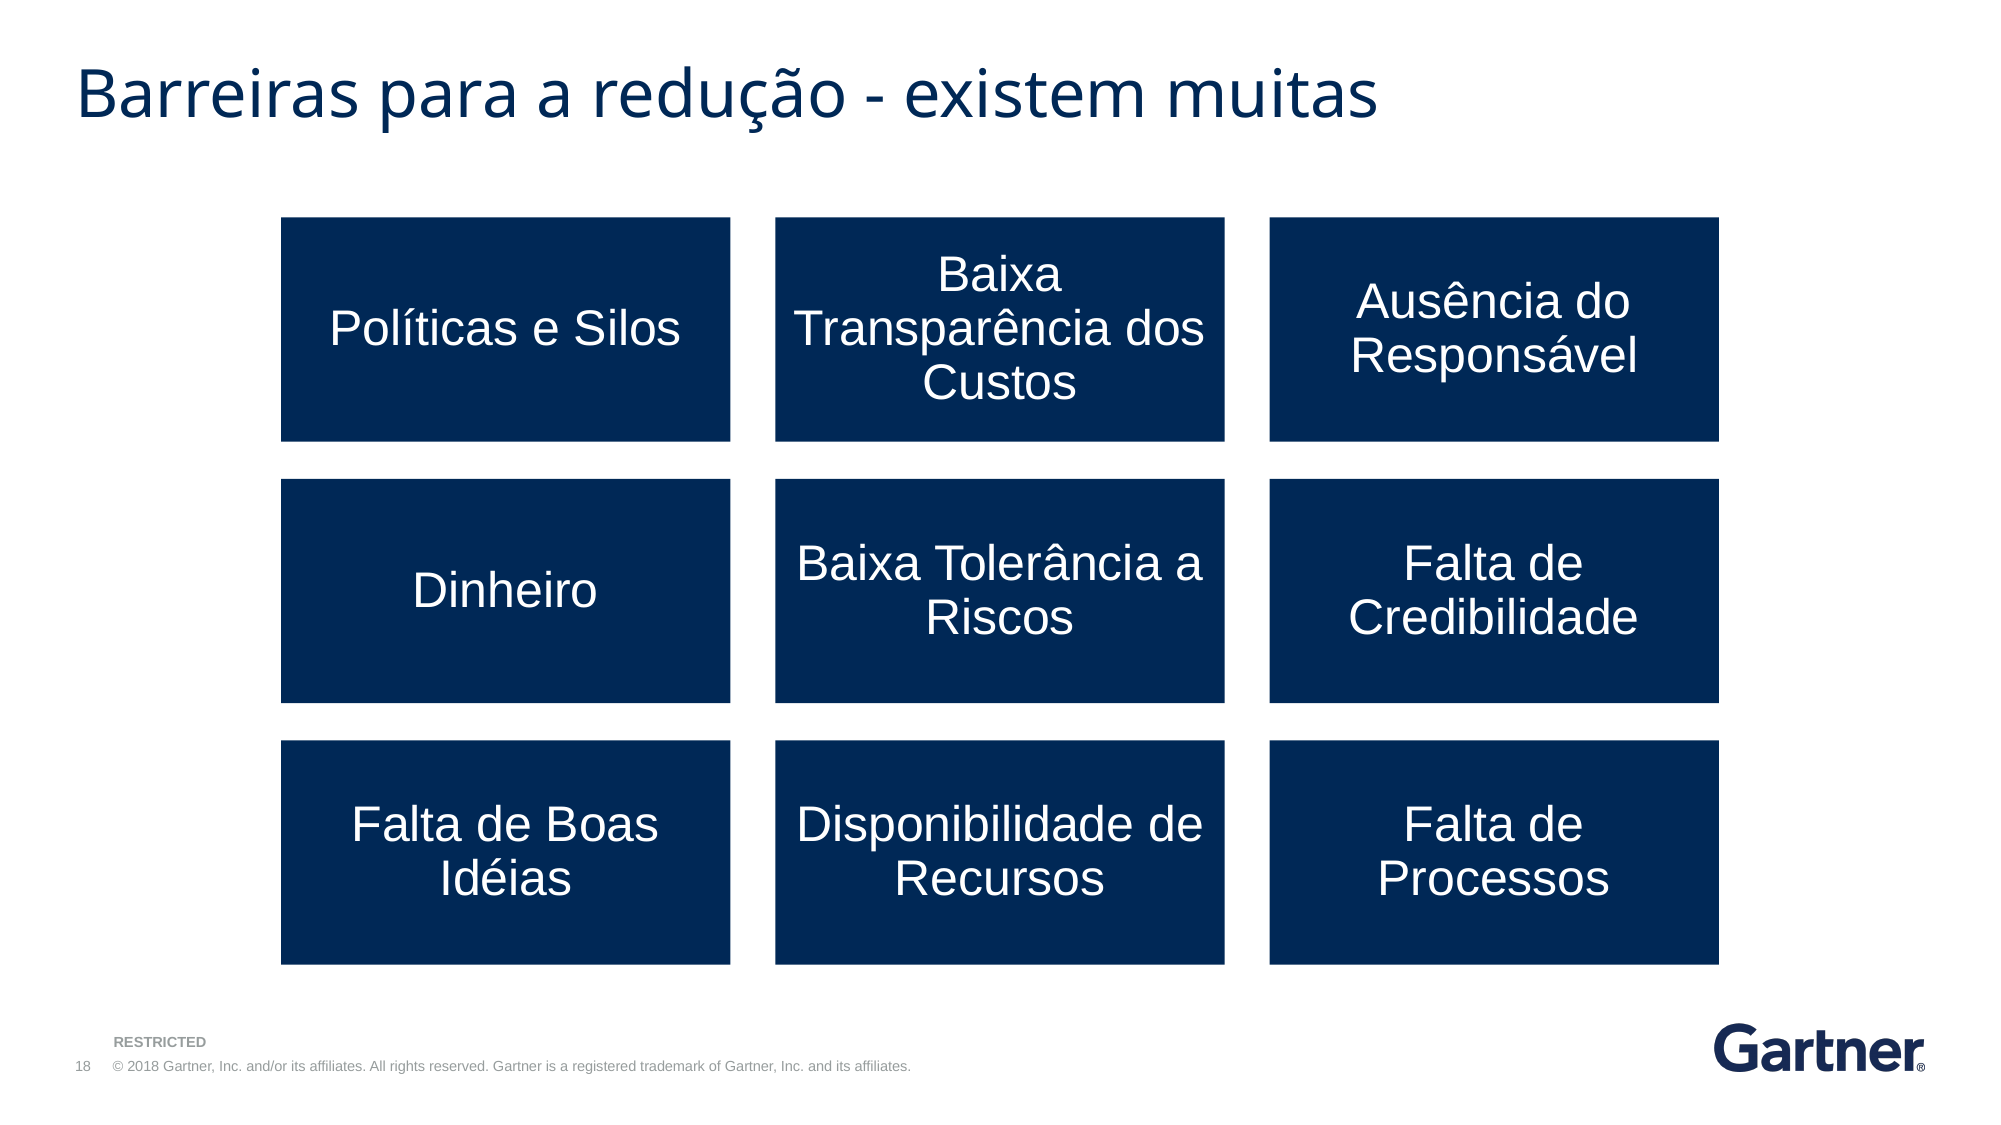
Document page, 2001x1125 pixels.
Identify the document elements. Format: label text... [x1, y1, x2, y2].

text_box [281, 217, 1719, 965]
picture [1714, 1023, 1925, 1072]
title Barreiras para a redução - existem muitas [75, 60, 1925, 133]
